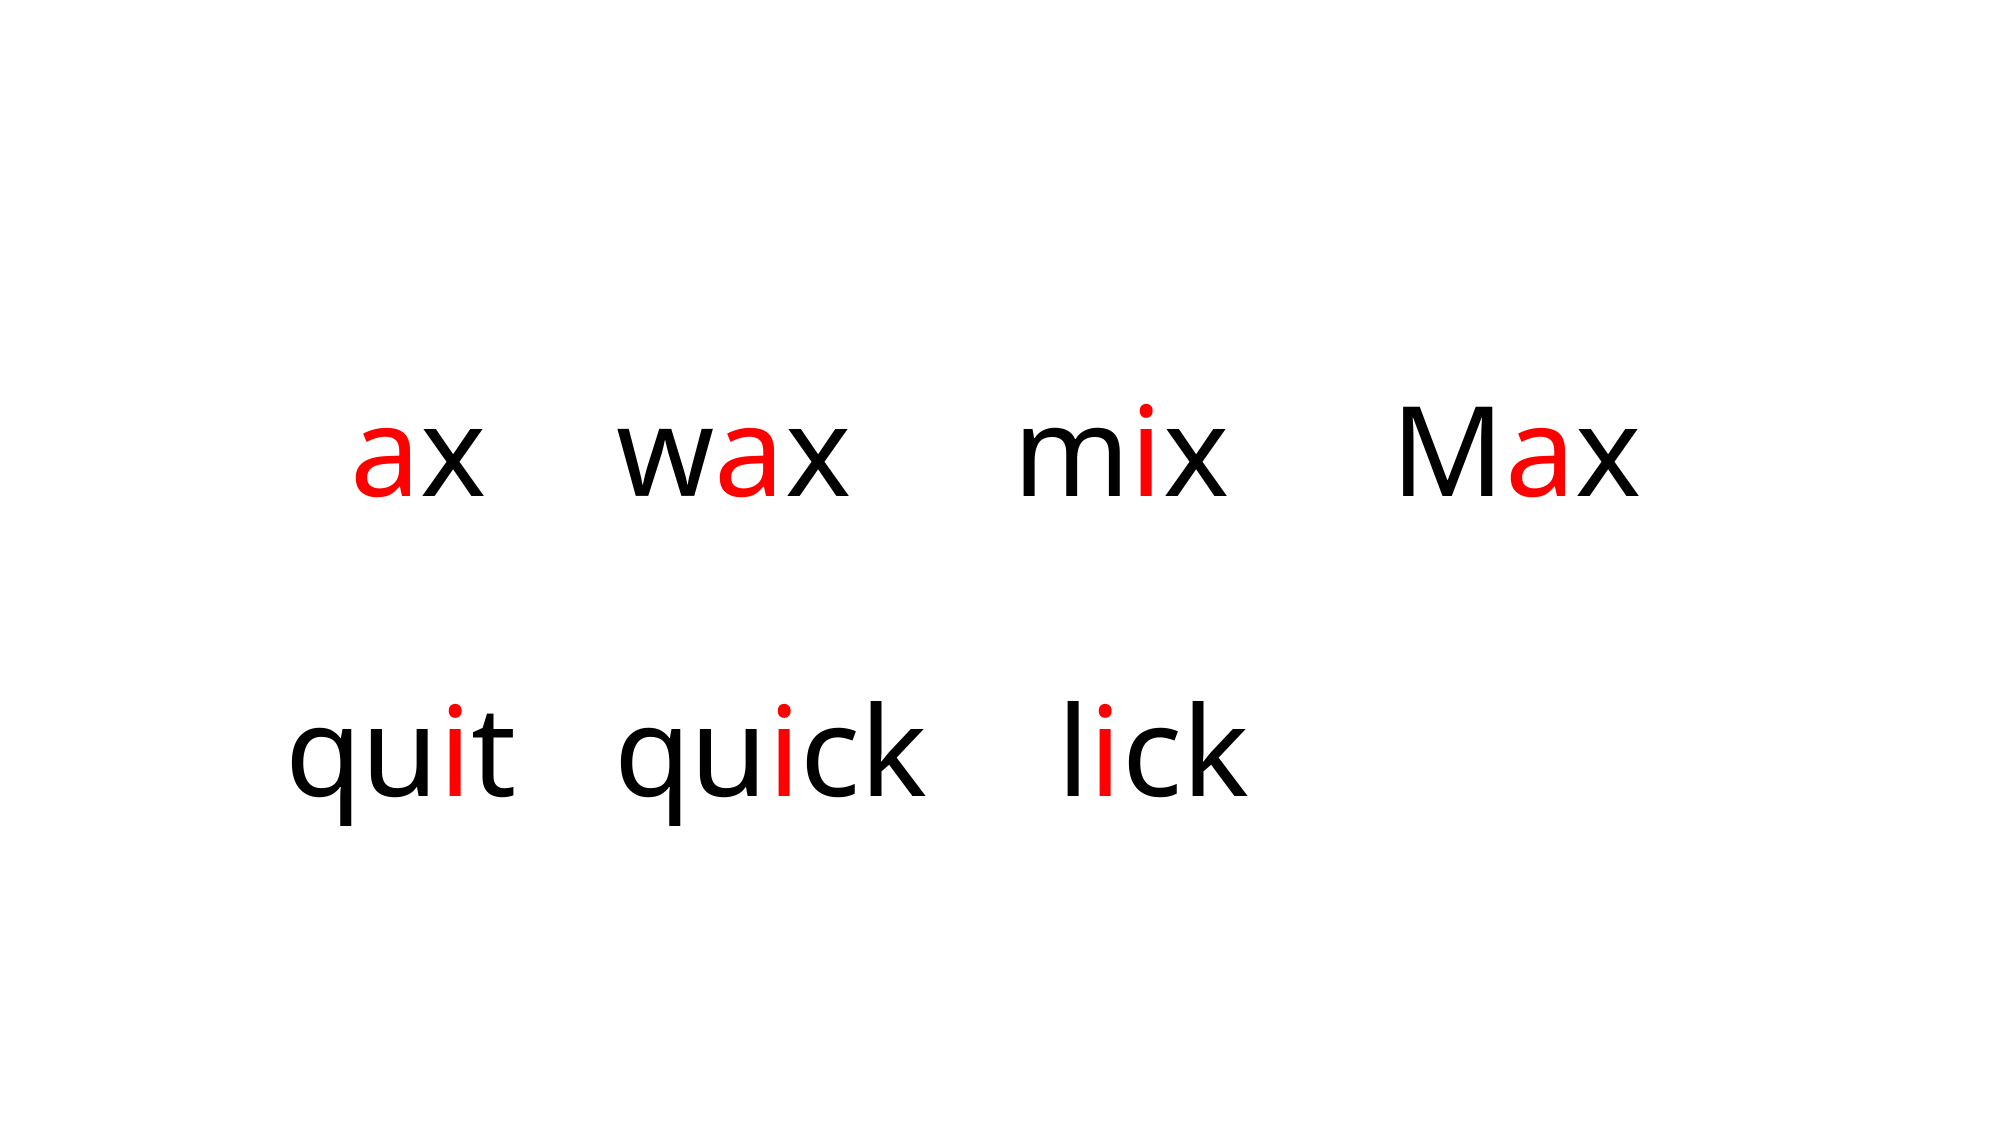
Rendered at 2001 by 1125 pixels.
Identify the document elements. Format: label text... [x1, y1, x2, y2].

text_box ax wax mix Max quit quick lick [270, 14, 1739, 1125]
